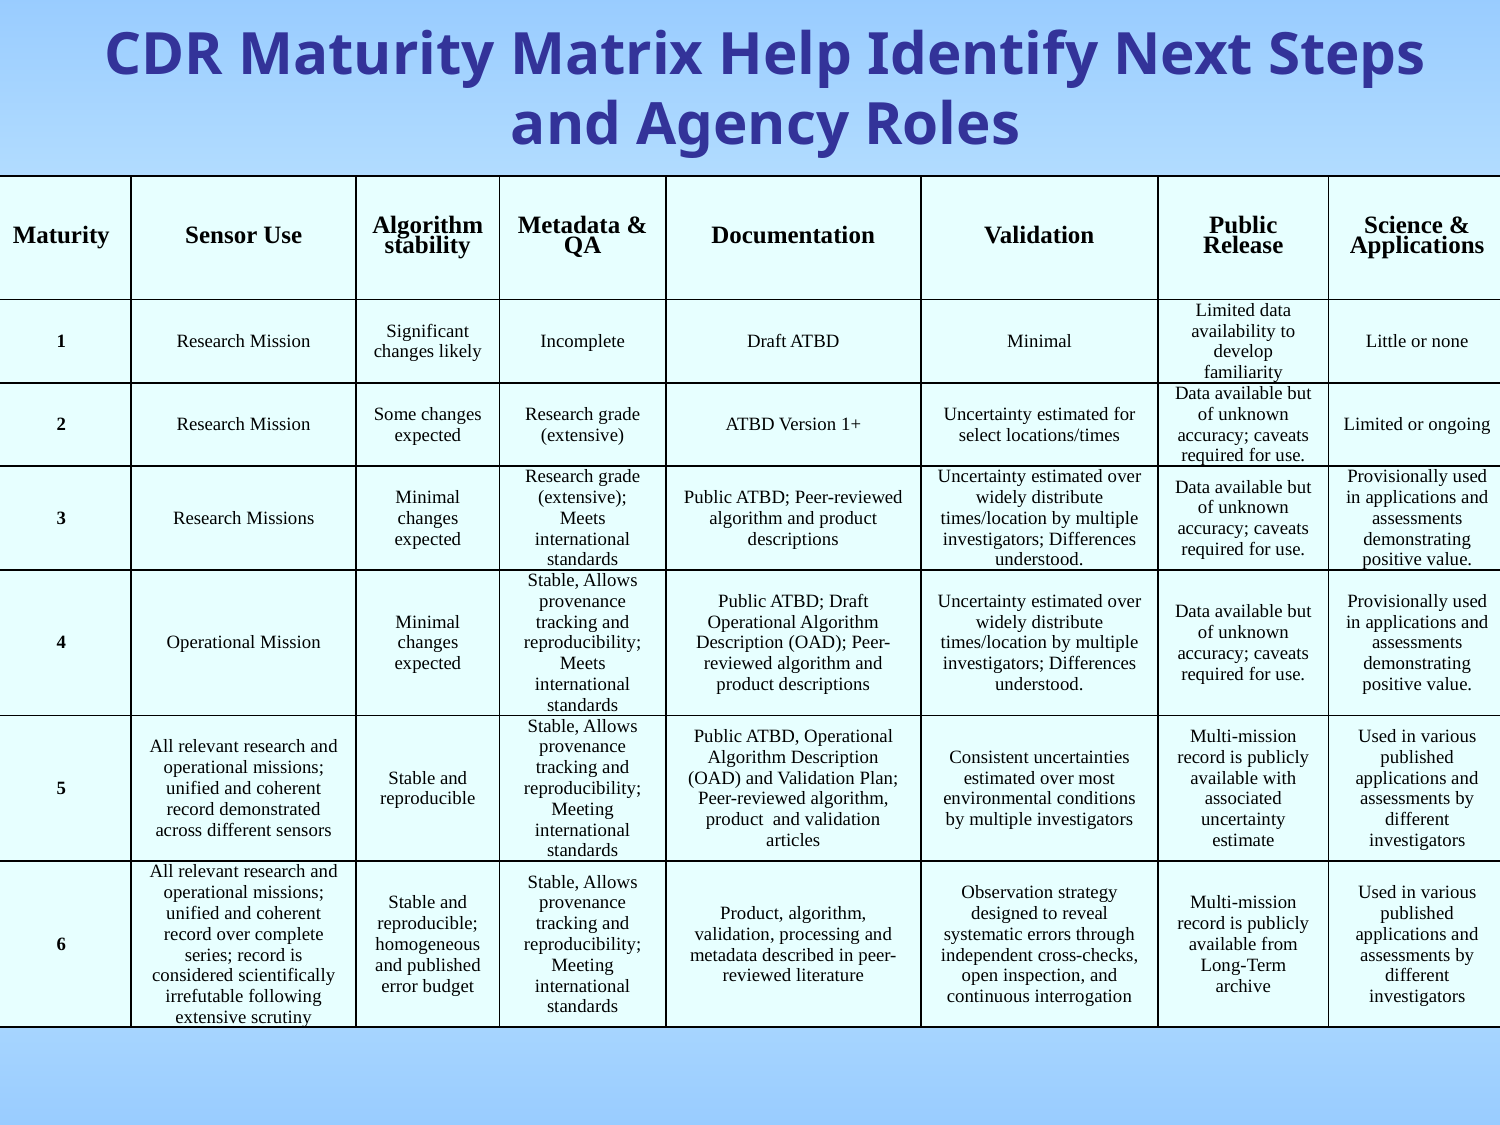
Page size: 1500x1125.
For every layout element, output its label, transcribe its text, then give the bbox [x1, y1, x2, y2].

table_cell 5 [0, 716, 130, 860]
table_cell All relevant research and operational missions; unified and coherent record over complete series; record is considered scientifically irrefutable following extensive scrutiny [132, 862, 355, 1026]
table_cell Stable, Allows provenance tracking and reproducibility; Meeting international standards [500, 716, 665, 860]
table_cell Some changes expected [357, 384, 499, 465]
table_cell Research grade (extensive) [500, 384, 665, 465]
table_cell Observation strategy designed to reveal systematic errors through independent cross-checks, open inspection, and continuous interrogation [922, 862, 1157, 1026]
table_cell Minimal [922, 300, 1157, 382]
table_cell Data available but of unknown accuracy; caveats required for use. [1159, 384, 1328, 465]
table_cell ATBD Version 1+ [667, 384, 920, 465]
title CDR Maturity Matrix Help Identify Next Steps and Agency Roles [62, 5, 1469, 167]
table_cell 6 [0, 862, 130, 1026]
table_header Validation [922, 177, 1157, 299]
table_cell Public ATBD; Peer-reviewed algorithm and product descriptions [667, 467, 920, 569]
table_cell 2 [0, 384, 130, 465]
table_cell Stable and reproducible; homogeneous and published error budget [357, 862, 499, 1026]
table_cell Incomplete [500, 300, 665, 382]
table_header Documentation [667, 177, 920, 299]
table_header Sensor Use [132, 177, 355, 299]
table_cell Little or none [1329, 300, 1500, 382]
table_cell Research Missions [132, 467, 355, 569]
table_header Maturity [0, 177, 130, 299]
table_cell Provisionally used in applications and assessments demonstrating positive value. [1329, 571, 1500, 715]
table_cell Used in various published applications and assessments by different investigators [1329, 862, 1500, 1026]
table_header Public Release [1159, 177, 1328, 299]
table_header Metadata & QA [500, 177, 665, 299]
table_cell All relevant research and operational missions; unified and coherent record demonstrated across different sensors [132, 716, 355, 860]
table_cell Draft ATBD [667, 300, 920, 382]
table_cell Stable, Allows provenance tracking and reproducibility; Meeting international standards [500, 862, 665, 1026]
table_cell Limited data availability to develop familiarity [1159, 300, 1328, 382]
table_cell Consistent uncertainties estimated over most environmental conditions by multiple investigators [922, 716, 1157, 860]
table_cell Stable, Allows provenance tracking and reproducibility; Meets international standards [500, 571, 665, 715]
table_cell Research Mission [132, 384, 355, 465]
table_cell Limited or ongoing [1329, 384, 1500, 465]
table_cell Multi-mission record is publicly available with associated uncertainty estimate [1159, 716, 1328, 860]
table_cell Significant changes likely [357, 300, 499, 382]
table_cell Research grade (extensive); Meets international standards [500, 467, 665, 569]
table_cell Uncertainty estimated for select locations/times [922, 384, 1157, 465]
table_header Science & Applications [1329, 177, 1500, 299]
table_cell Public ATBD; Draft Operational Algorithm Description (OAD); Peer-reviewed algorithm and product descriptions [667, 571, 920, 715]
table_cell Minimal changes expected [357, 467, 499, 569]
table_cell Stable and reproducible [357, 716, 499, 860]
table_cell Operational Mission [132, 571, 355, 715]
table_cell Uncertainty estimated over widely distribute times/location by multiple investigators; Differences understood. [922, 467, 1157, 569]
table_cell Public ATBD, Operational Algorithm Description (OAD) and Validation Plan; Peer-reviewed algorithm, product and validation articles [667, 716, 920, 860]
table_cell Data available but of unknown accuracy; caveats required for use. [1159, 571, 1328, 715]
table_cell Data available but of unknown accuracy; caveats required for use. [1159, 467, 1328, 569]
table_cell Used in various published applications and assessments by different investigators [1329, 716, 1500, 860]
table_cell Minimal changes expected [357, 571, 499, 715]
table_cell 1 [0, 300, 130, 382]
table_header Algorithm stability [357, 177, 499, 299]
table_cell Multi-mission record is publicly available from Long-Term archive [1159, 862, 1328, 1026]
table_cell 3 [0, 467, 130, 569]
table_cell Uncertainty estimated over widely distribute times/location by multiple investigators; Differences understood. [922, 571, 1157, 715]
table_cell 4 [0, 571, 130, 715]
table_cell Provisionally used in applications and assessments demonstrating positive value. [1329, 467, 1500, 569]
table_cell Product, algorithm, validation, processing and metadata described in peer-reviewed literature [667, 862, 920, 1026]
table_cell Research Mission [132, 300, 355, 382]
